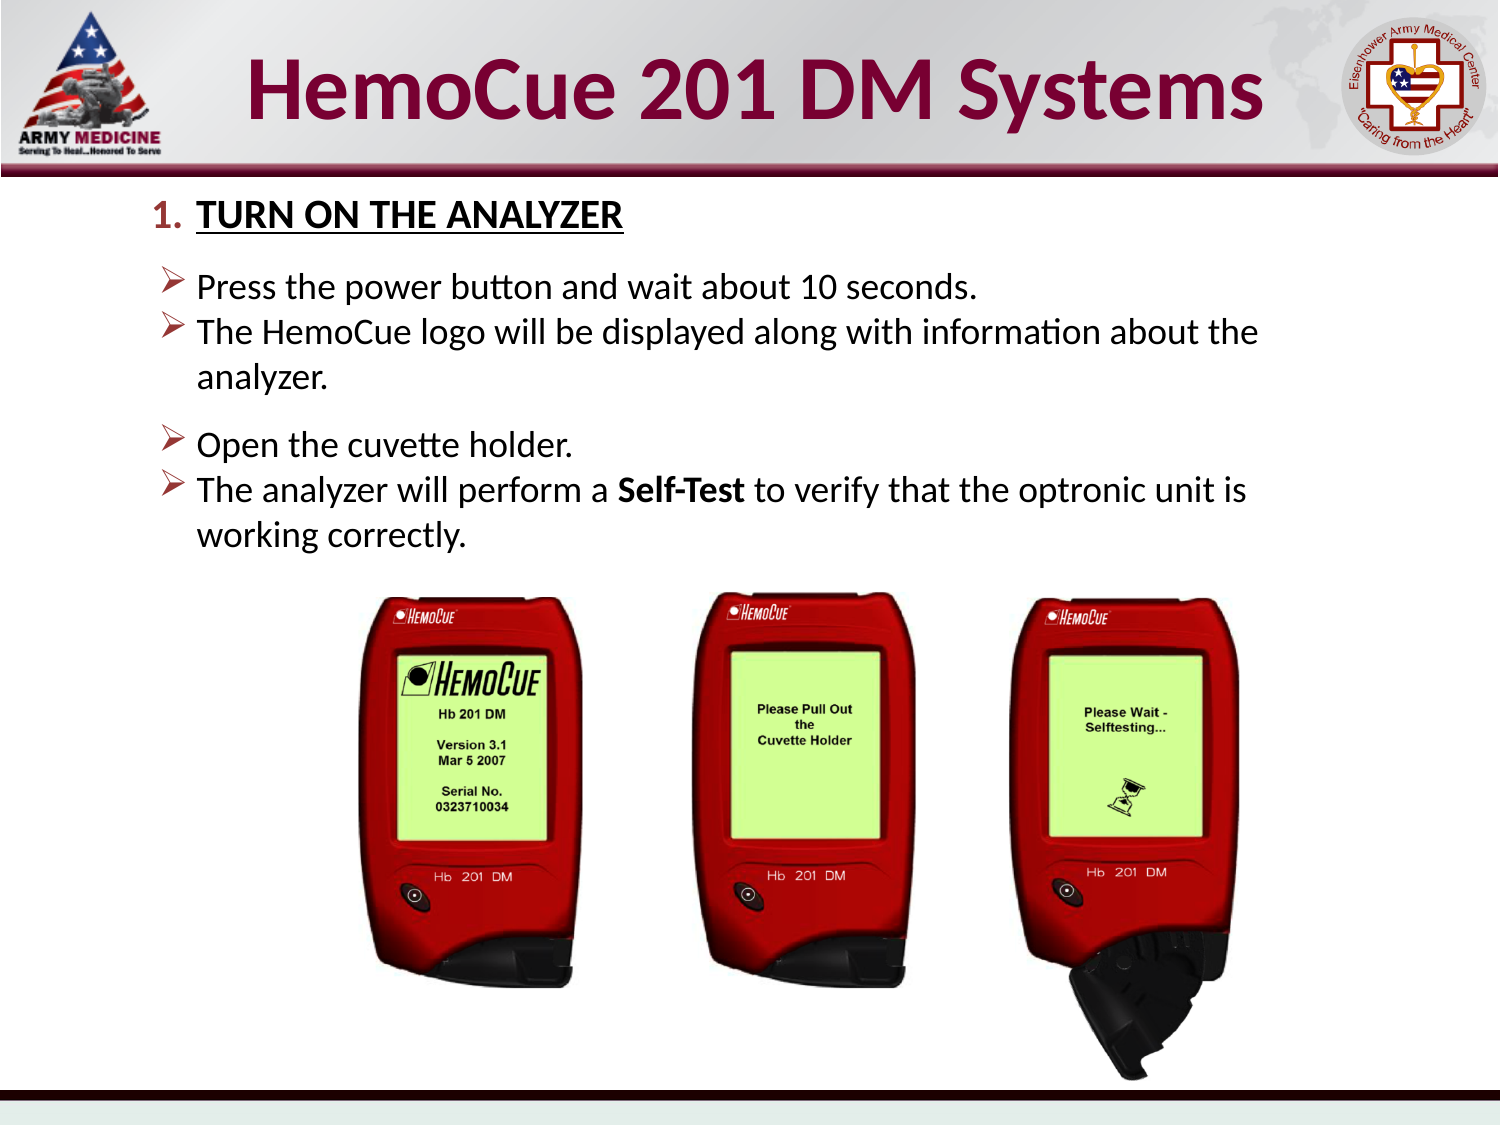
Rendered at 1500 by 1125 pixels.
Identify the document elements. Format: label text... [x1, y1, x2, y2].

picture [1, 0, 1498, 177]
text_box HemoCue 201 DM Systems [231, 38, 1357, 127]
text_box Press the power button and wait about 10 seconds. The HemoCue logo will be displayed along with information about the analyzer. [143, 254, 1357, 405]
text_box TURN ON THE ANALYZER [24, 179, 750, 255]
text_box Open the cuvette holder. The analyzer will perform a Self-Test to verify that the optronic unit is working correctly. [143, 412, 1282, 563]
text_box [355, 587, 1244, 1082]
picture [0, 1090, 1500, 1125]
